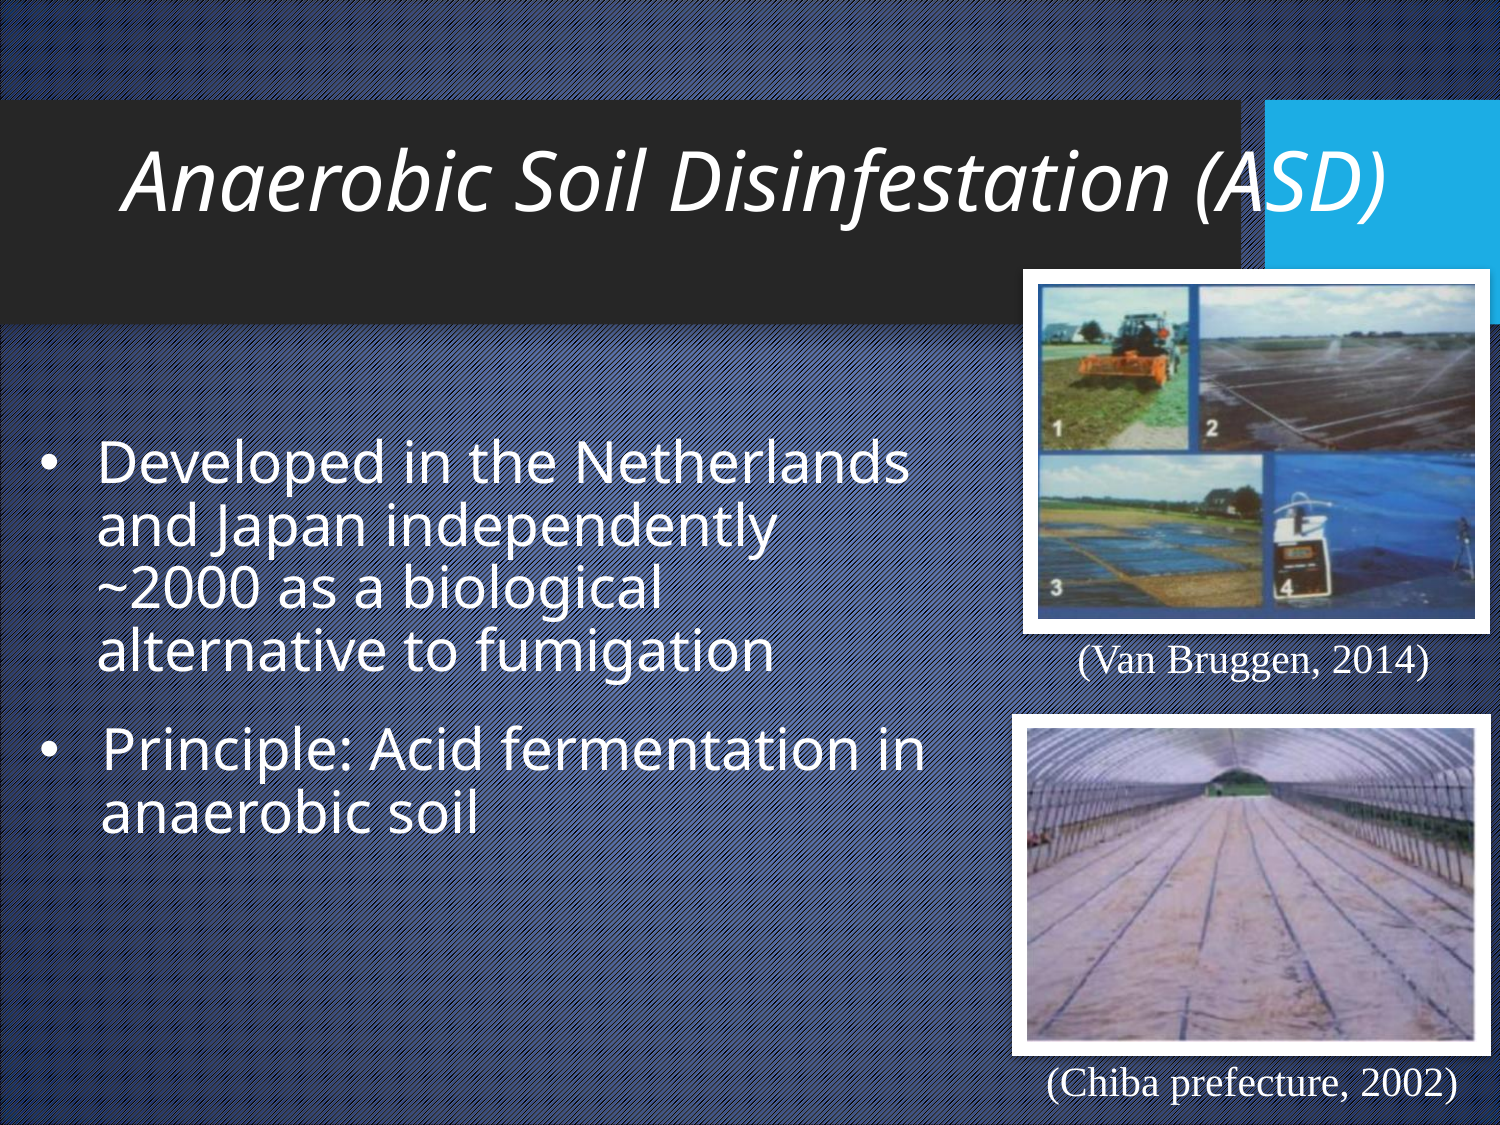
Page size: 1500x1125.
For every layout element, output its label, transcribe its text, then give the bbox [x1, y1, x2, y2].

text_box Developed in the Netherlands and Japan independently ~2000 as a biological alternative to fumigation Principle: Acid fermentation in anaerobic soil [24, 353, 960, 997]
picture [0, 325, 1500, 1125]
picture [1037, 283, 1476, 620]
picture [0, 0, 1500, 99]
picture [1026, 727, 1477, 1043]
text_box (Chiba prefecture, 2002) [1031, 1047, 1500, 1113]
title Anaerobic Soil Disinfestation (ASD) [37, 91, 1475, 279]
text_box (Van Bruggen, 2014) [1062, 624, 1482, 690]
